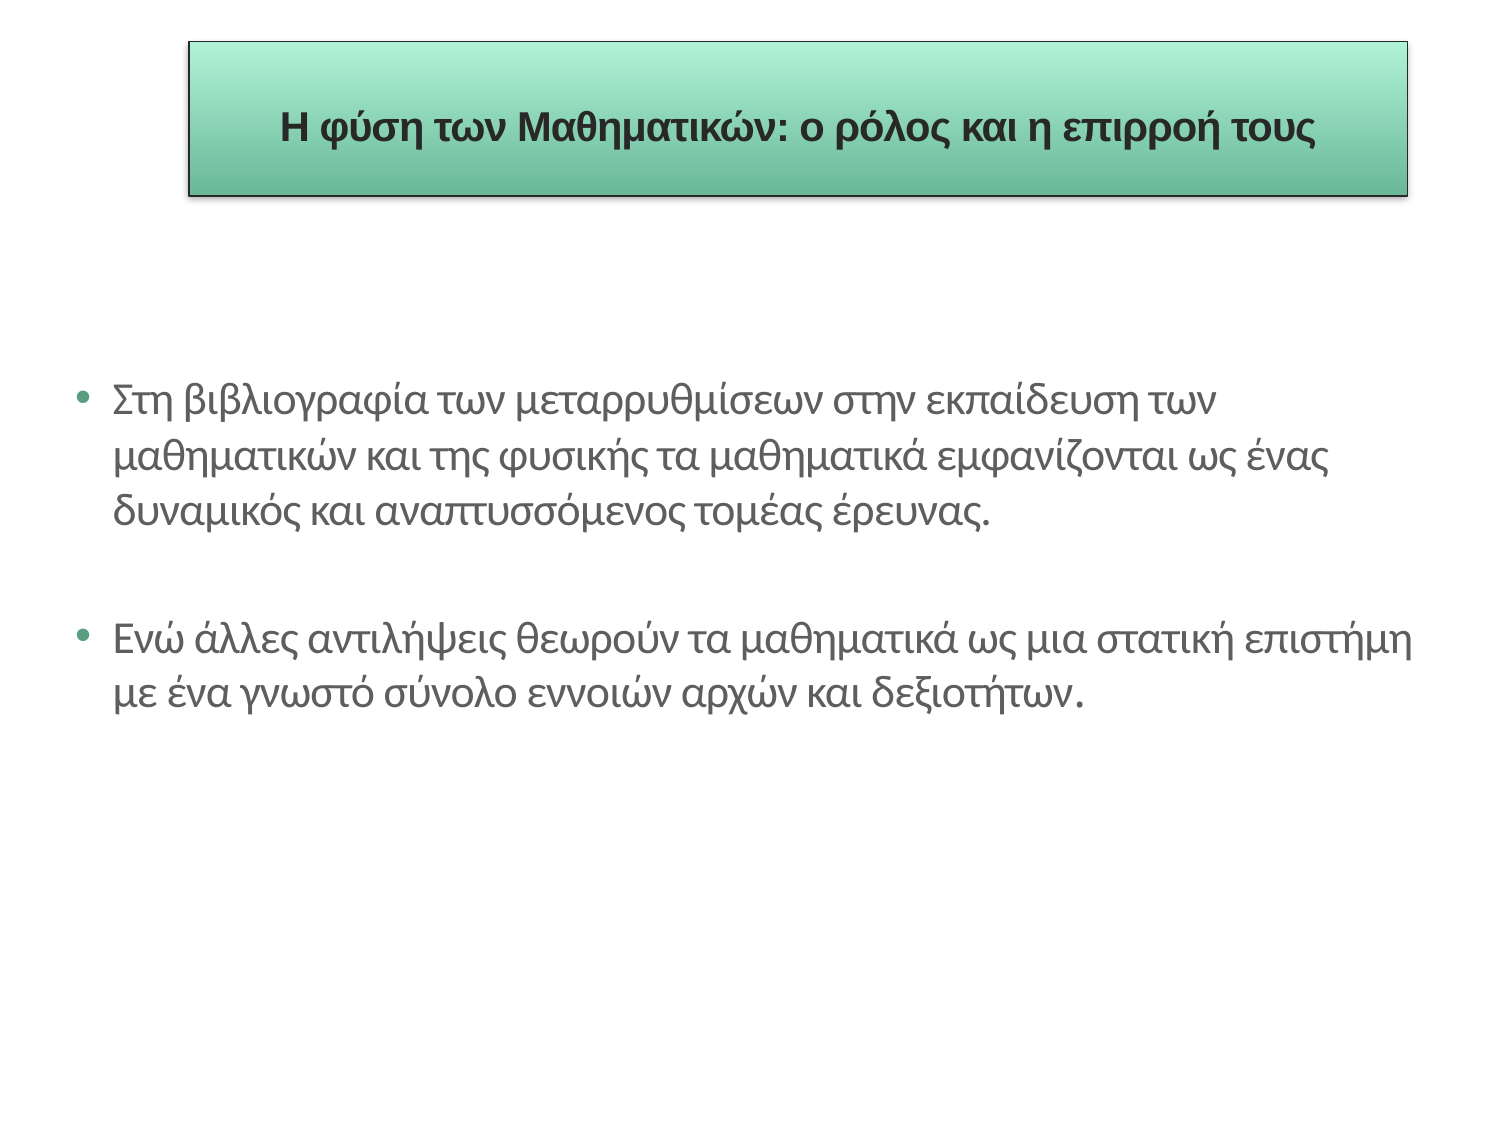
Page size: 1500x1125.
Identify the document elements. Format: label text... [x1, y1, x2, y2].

list Στη βιβλιογραφία των μεταρρυθμίσεων στην εκπαίδευση των μαθηματικών και της φυσικής τα μαθηματικά εμφανίζονται ως ένας δυναμικός και αναπτυσσόμενος τομέας έρευνας. Ενώ άλλες αντιλήψεις θεωρούν τα μαθηματικά ως μια στατική επιστήμη με ένα γνωστό σύνολο εννοιών αρχών και δεξιοτήτων. [75, 177, 1465, 1084]
text_box Η φύση των Μαθηματικών: ο ρόλος και η επιρροή τους [188, 41, 1408, 197]
